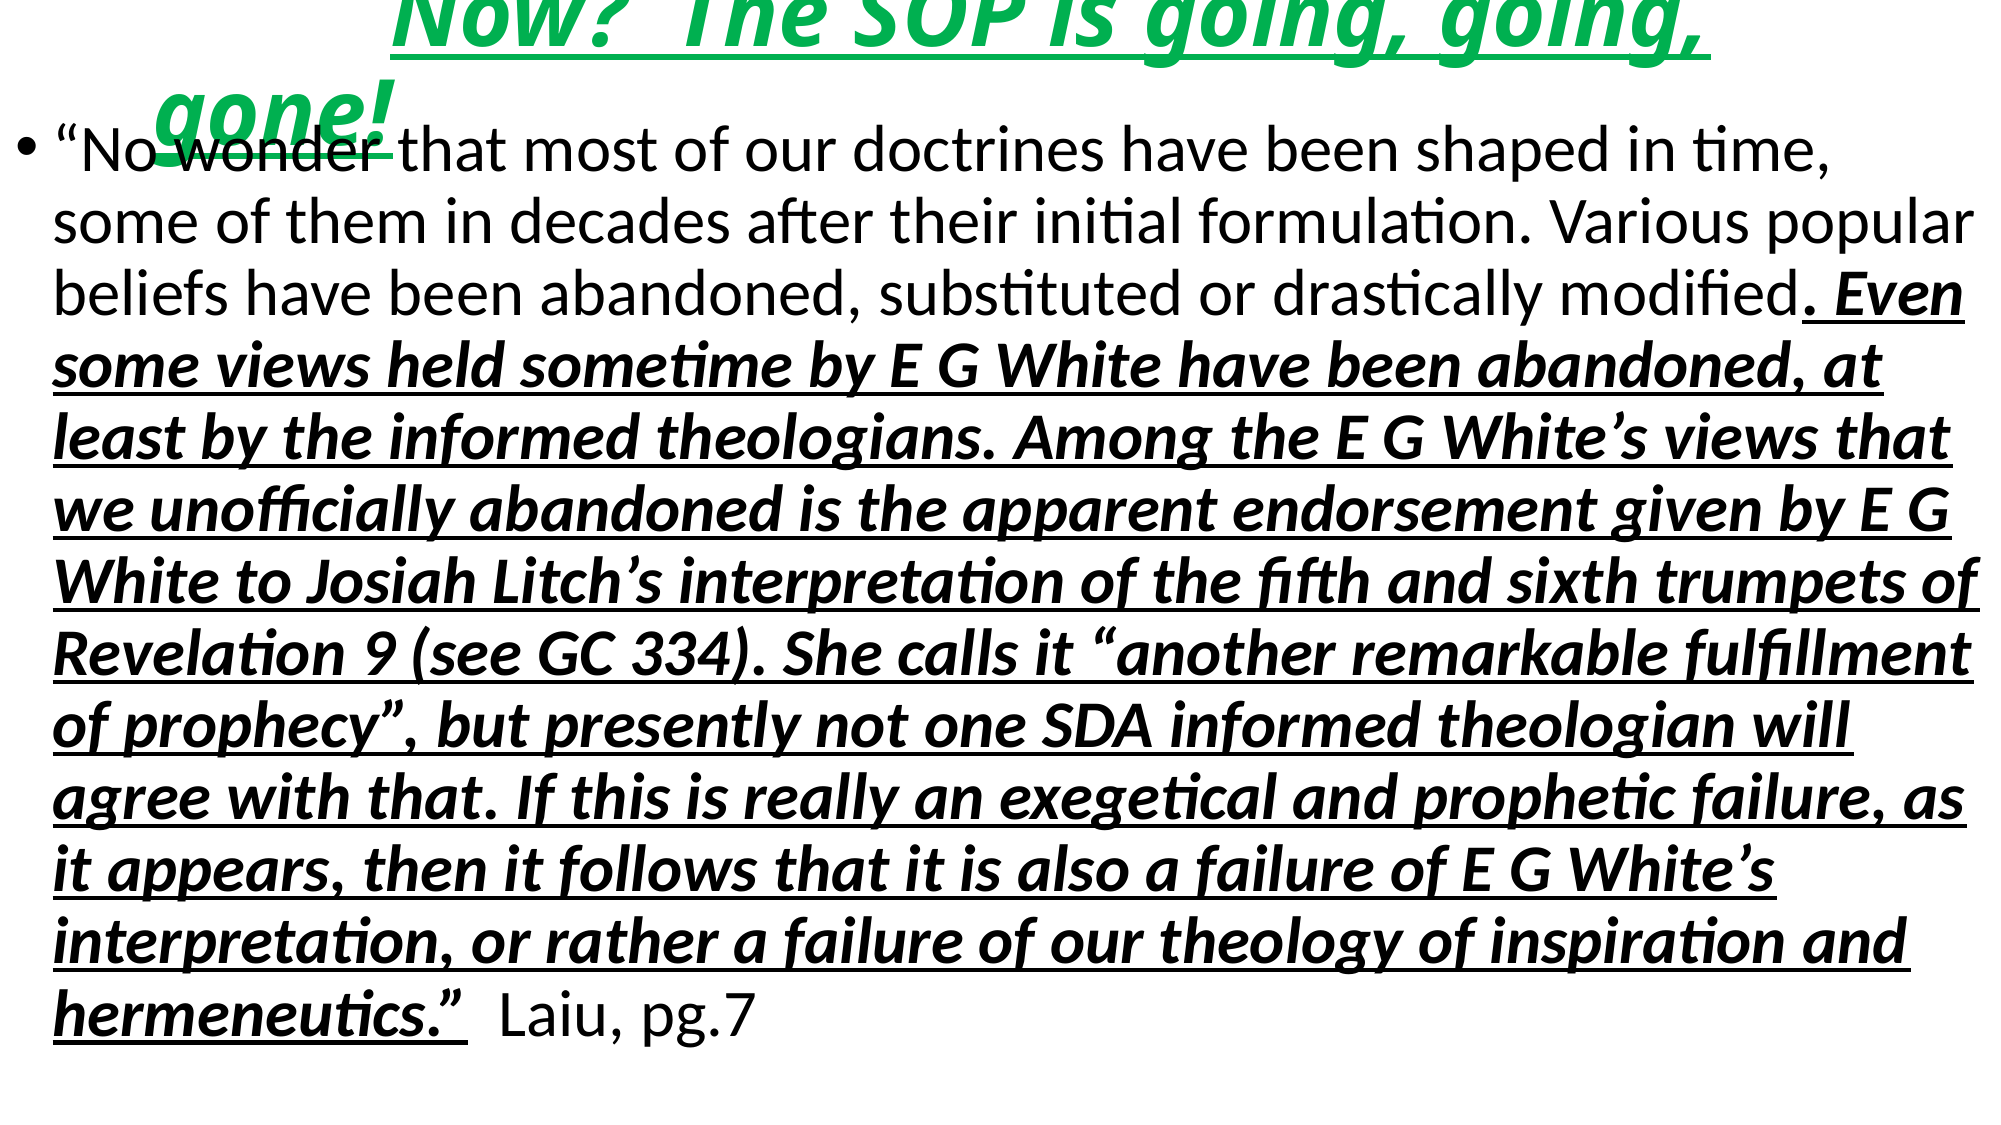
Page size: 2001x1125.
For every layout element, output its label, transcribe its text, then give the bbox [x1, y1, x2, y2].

list “No wonder that most of our doctrines have been shaped in time, some of them in decades after their initial formulation. Various popular beliefs have been abandoned, substituted or drastically modified. Even some views held sometime by E G White have been abandoned, at least by the informed theologians. Among the E G White’s views that we unofficially abandoned is the apparent endorsement given by E G White to Josiah Litch’s interpretation of the fifth and sixth trumpets of Revelation 9 (see GC 334). She calls it “another remarkable fulfillment of prophecy”, but presently not one SDA informed theologian will agree with that. If this is really an exegetical and prophetic failure, as it appears, then it follows that it is also a failure of E G White’s interpretation, or rather a failure of our theology of inspiration and hermeneutics.” Laiu, pg.7 [0, 106, 2000, 1125]
title Now? The SOP is going, going, gone! [137, 0, 1863, 106]
